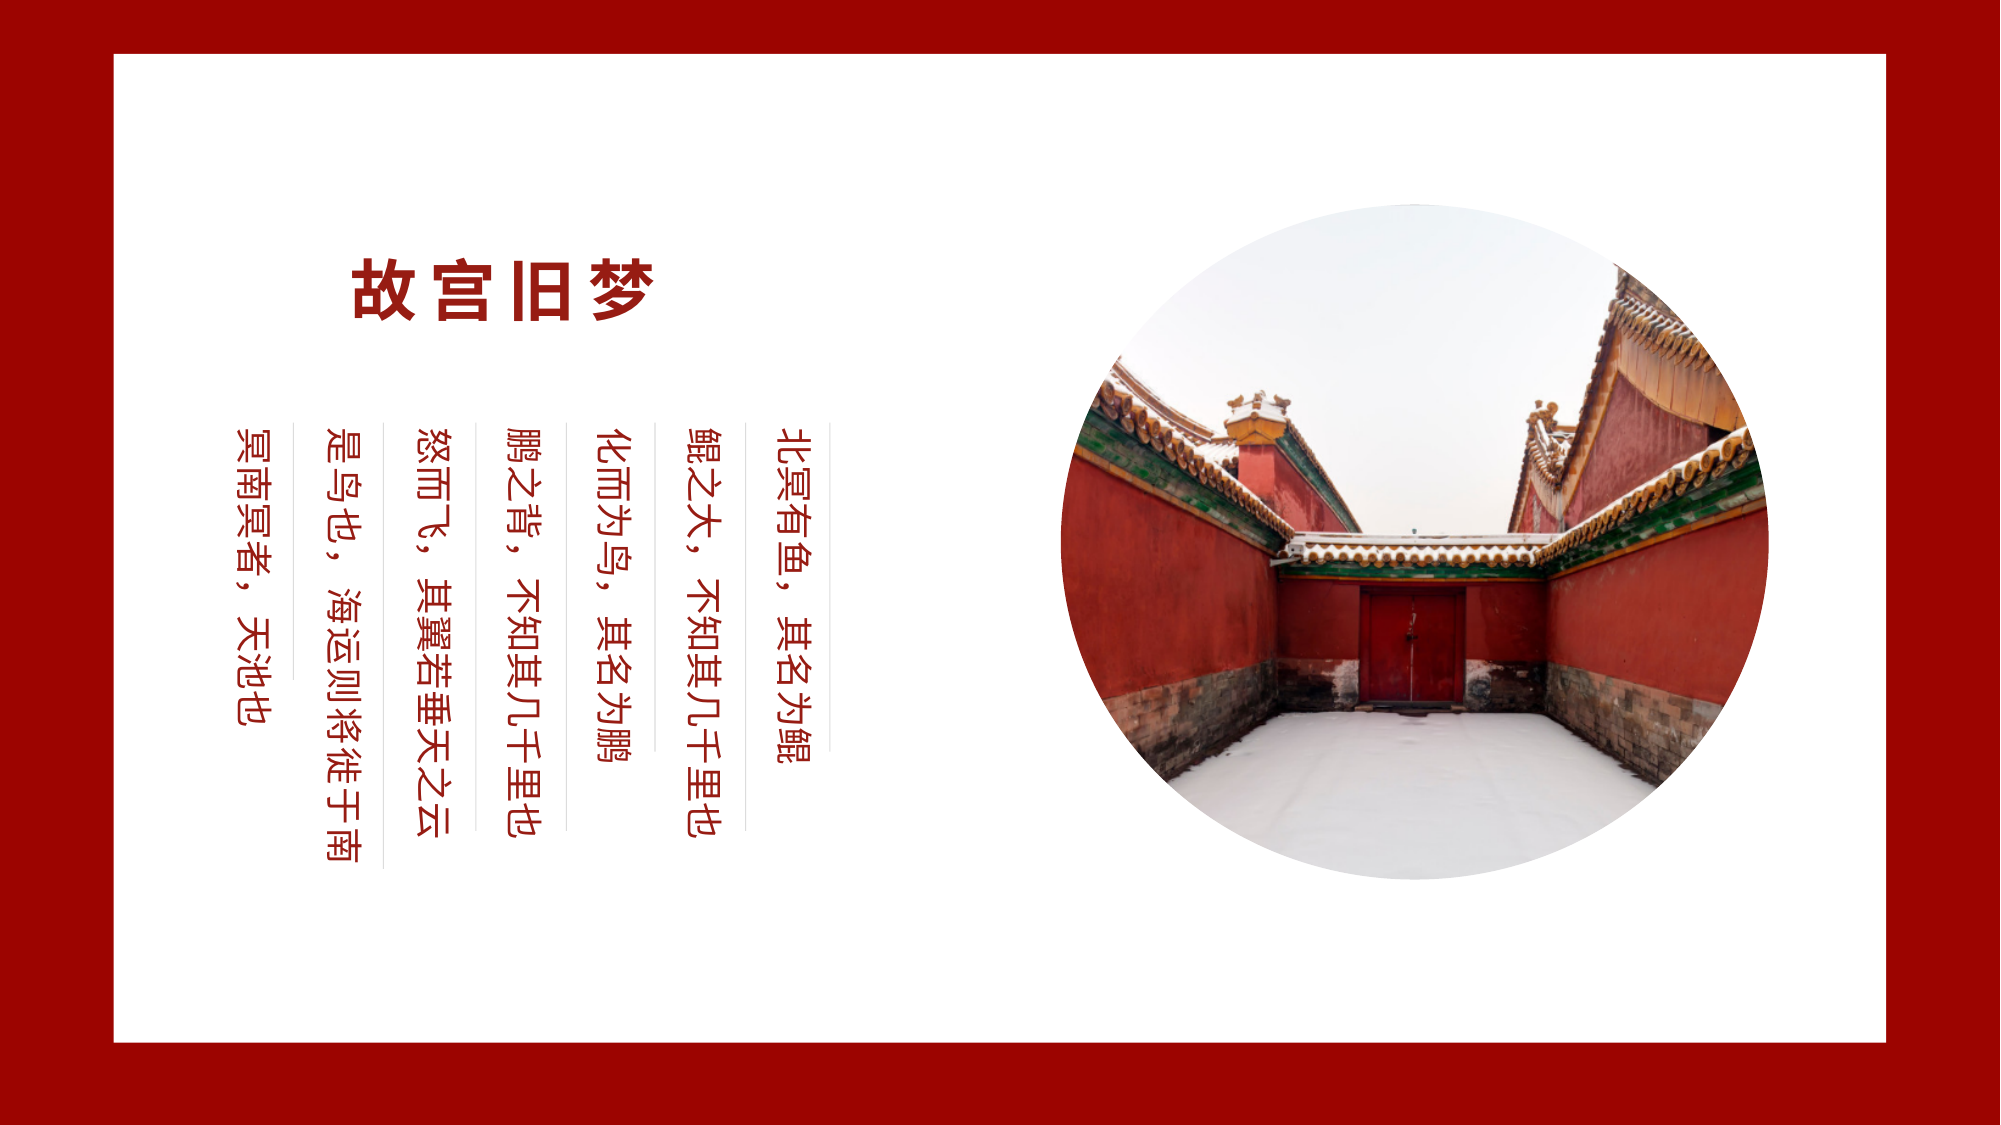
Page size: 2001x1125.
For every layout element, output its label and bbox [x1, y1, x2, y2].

text_box [203, 222, 940, 880]
picture [1060, 204, 1769, 880]
